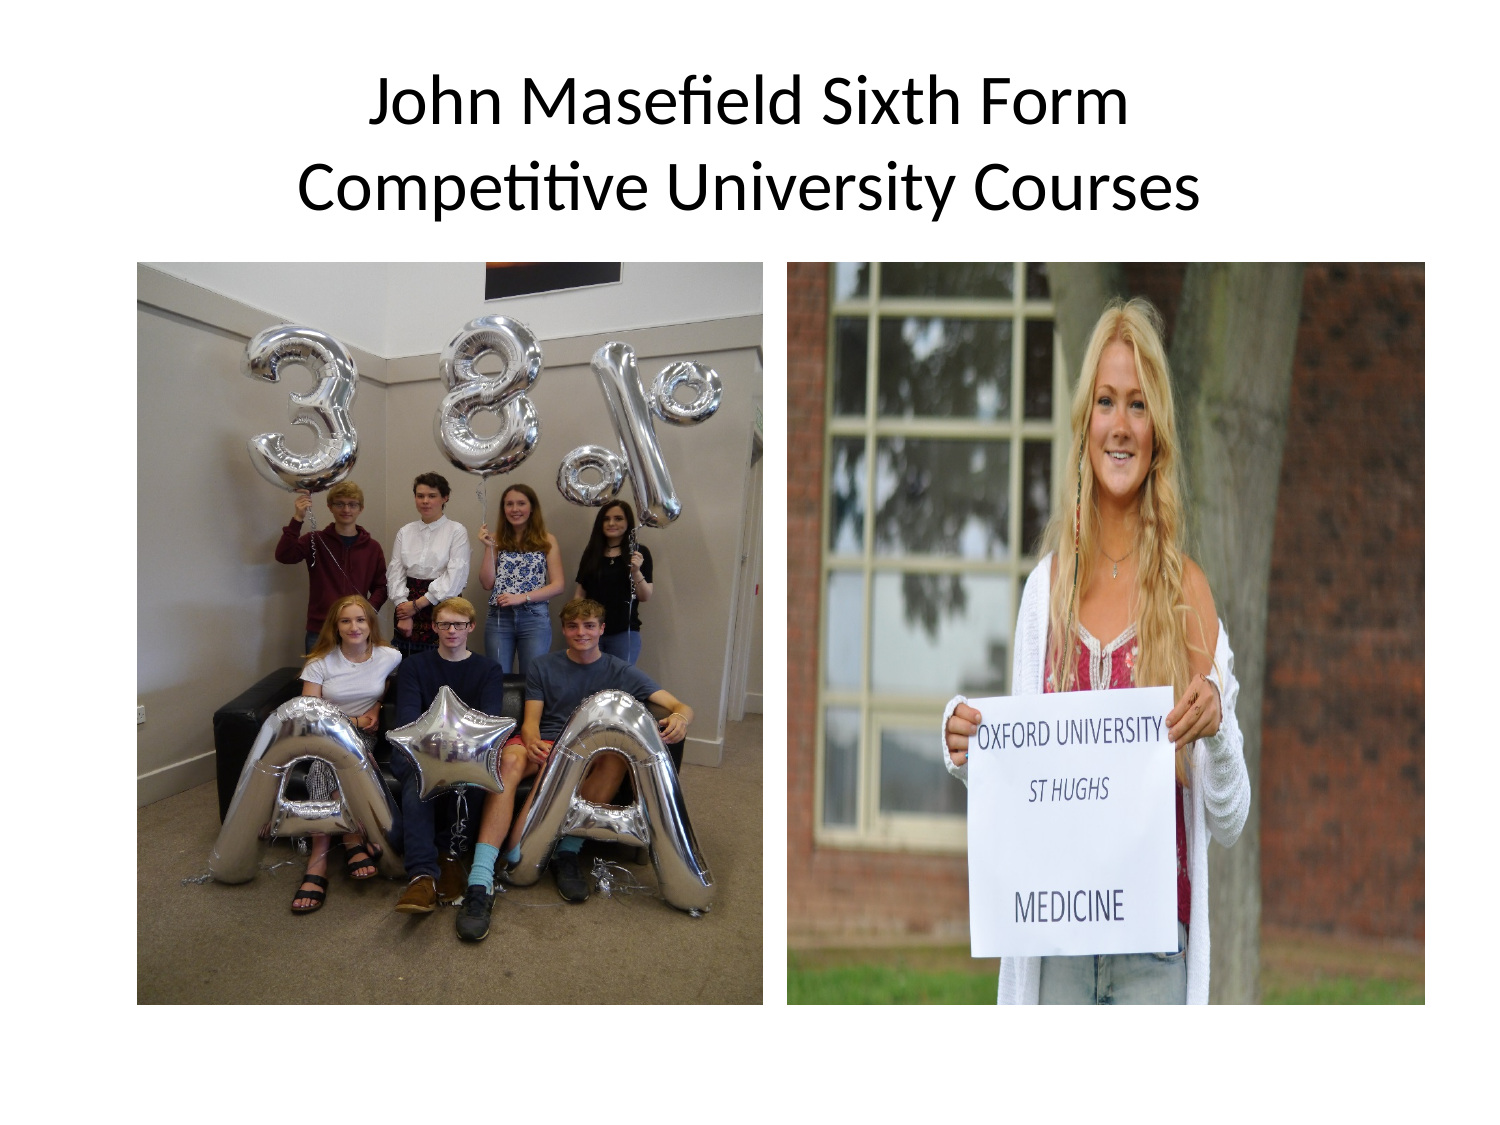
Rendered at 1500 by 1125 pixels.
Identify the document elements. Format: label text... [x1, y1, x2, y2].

title John Masefield Sixth Form Competitive University Courses [75, 45, 1425, 233]
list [137, 262, 763, 1006]
picture [787, 262, 1426, 1006]
